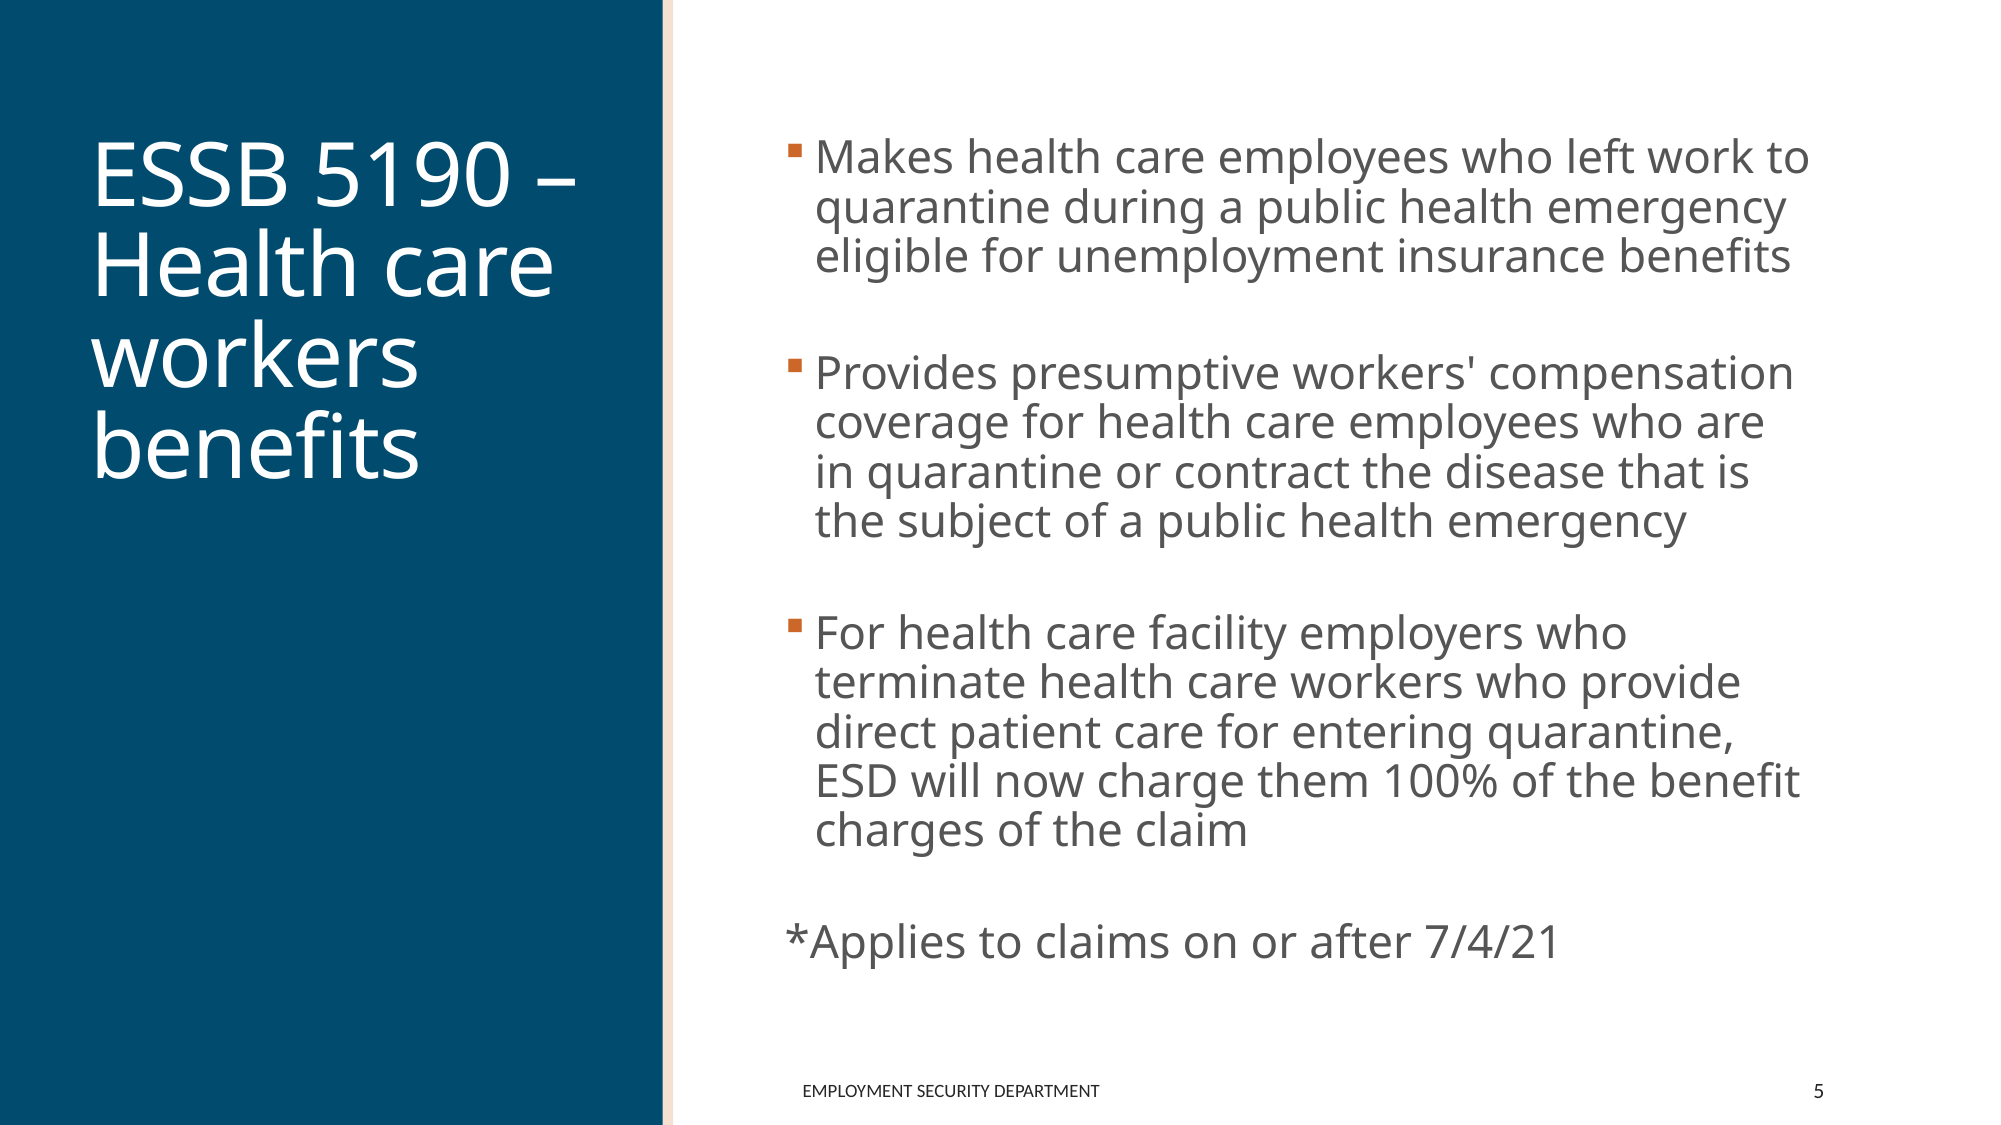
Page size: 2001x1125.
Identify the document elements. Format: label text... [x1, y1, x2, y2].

title ESSB 5190 – Health care workers benefits [75, 97, 600, 504]
slide_number 5 [1624, 1059, 1840, 1120]
list Makes health care employees who left work to quarantine during a public health emergency eligible for unemployment insurance benefits Provides presumptive workers' compensation coverage for health care employees who are in quarantine or contract the disease that is the subject of a public health emergency For health care facility employers who terminate health care workers who provide direct patient care for entering quarantine, ESD will now charge them 100% of the benefit charges of the claim *Applies to claims on or after 7/4/21 [751, 126, 1817, 911]
footer Employment Security Department [787, 1059, 1550, 1120]
